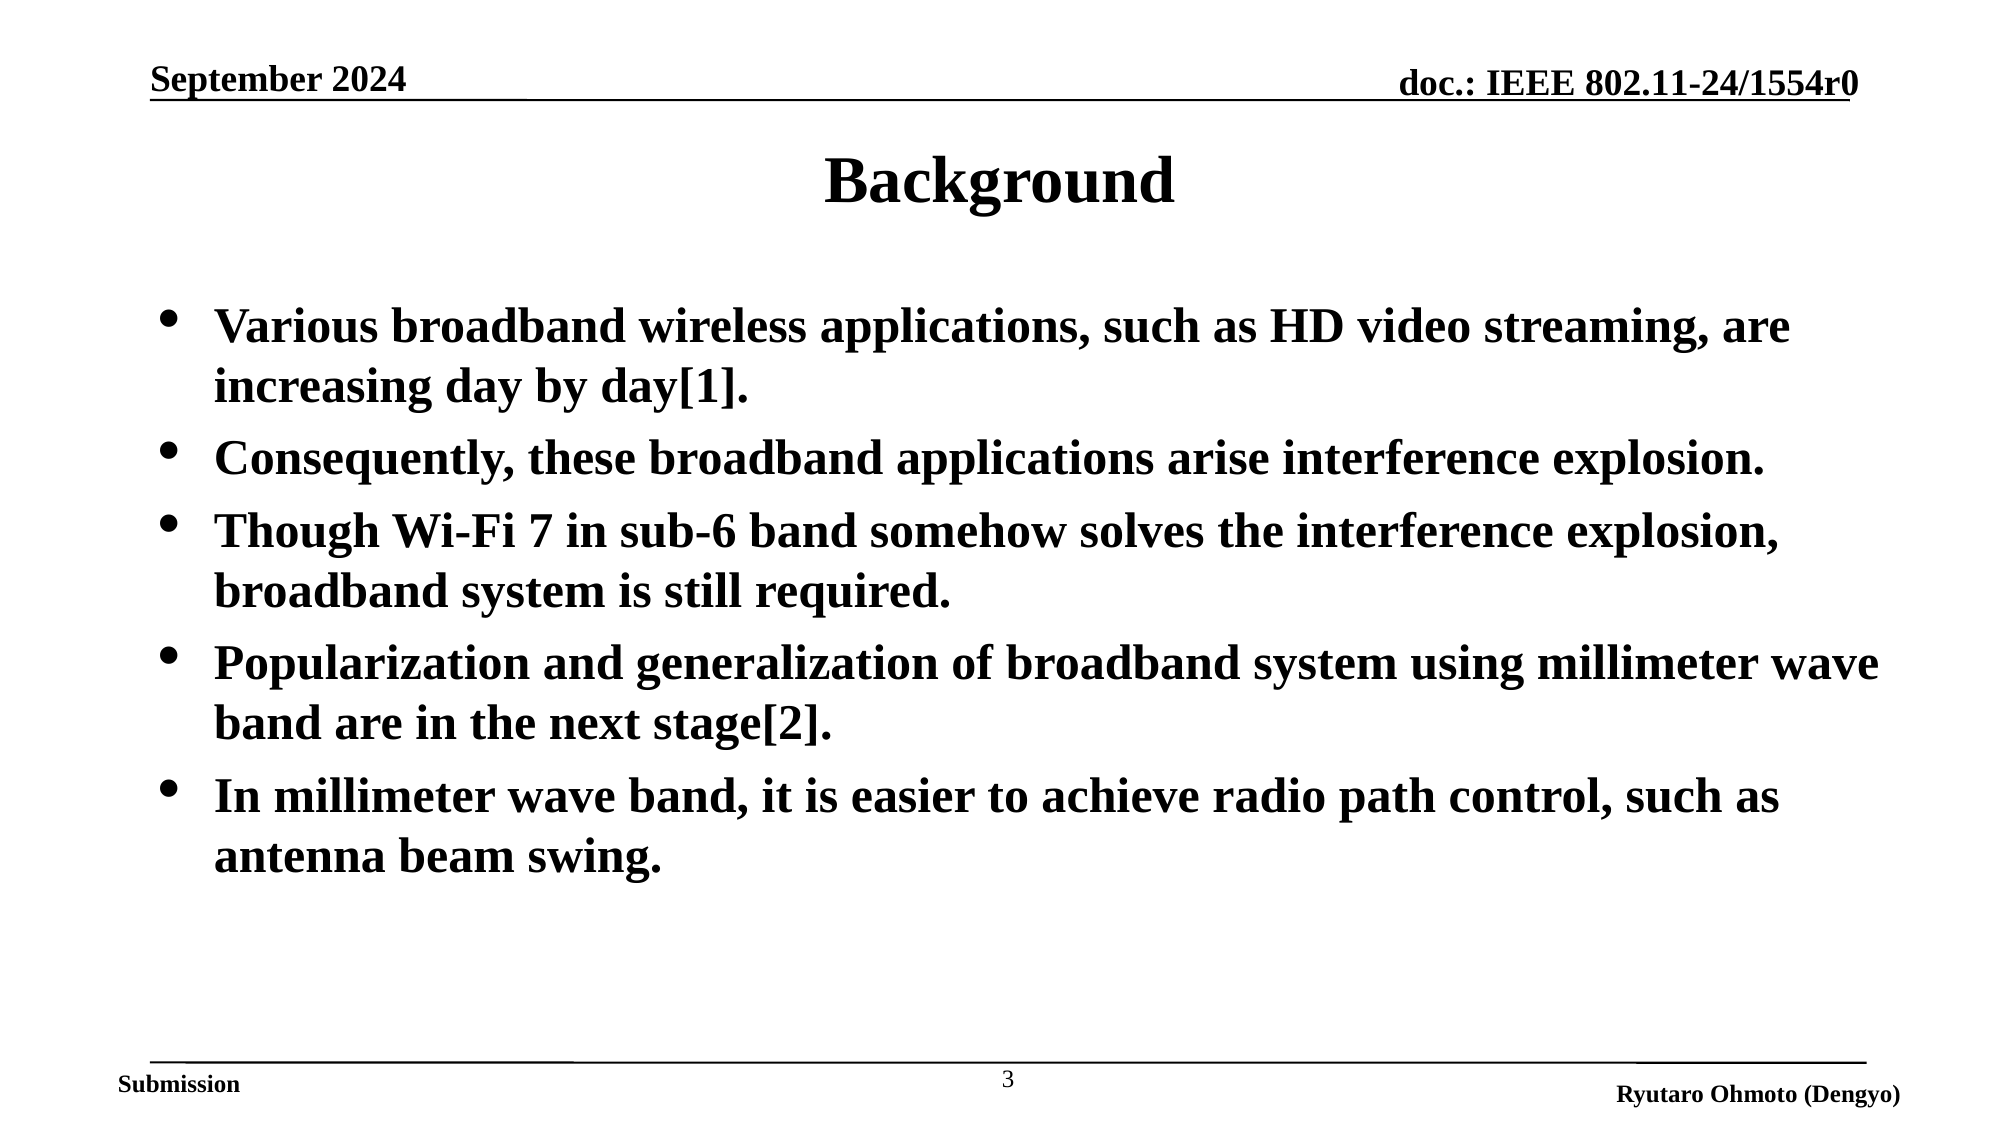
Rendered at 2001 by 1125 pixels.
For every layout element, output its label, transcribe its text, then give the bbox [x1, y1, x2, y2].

slide_number 3 [994, 1061, 1023, 1093]
title Background [149, 111, 1851, 241]
list Various broadband wireless applications, such as HD video streaming, are increasing day by day[1]. Consequently, these broadband applications arise interference explosion. Though Wi-Fi 7 in sub-6 band somehow solves the interference explosion, broadband system is still required. Popularization and generalization of broadband system using millimeter wave band are in the next stage[2]. In millimeter wave band, it is easier to achieve radio path control, such as antenna beam swing. [149, 284, 1930, 918]
